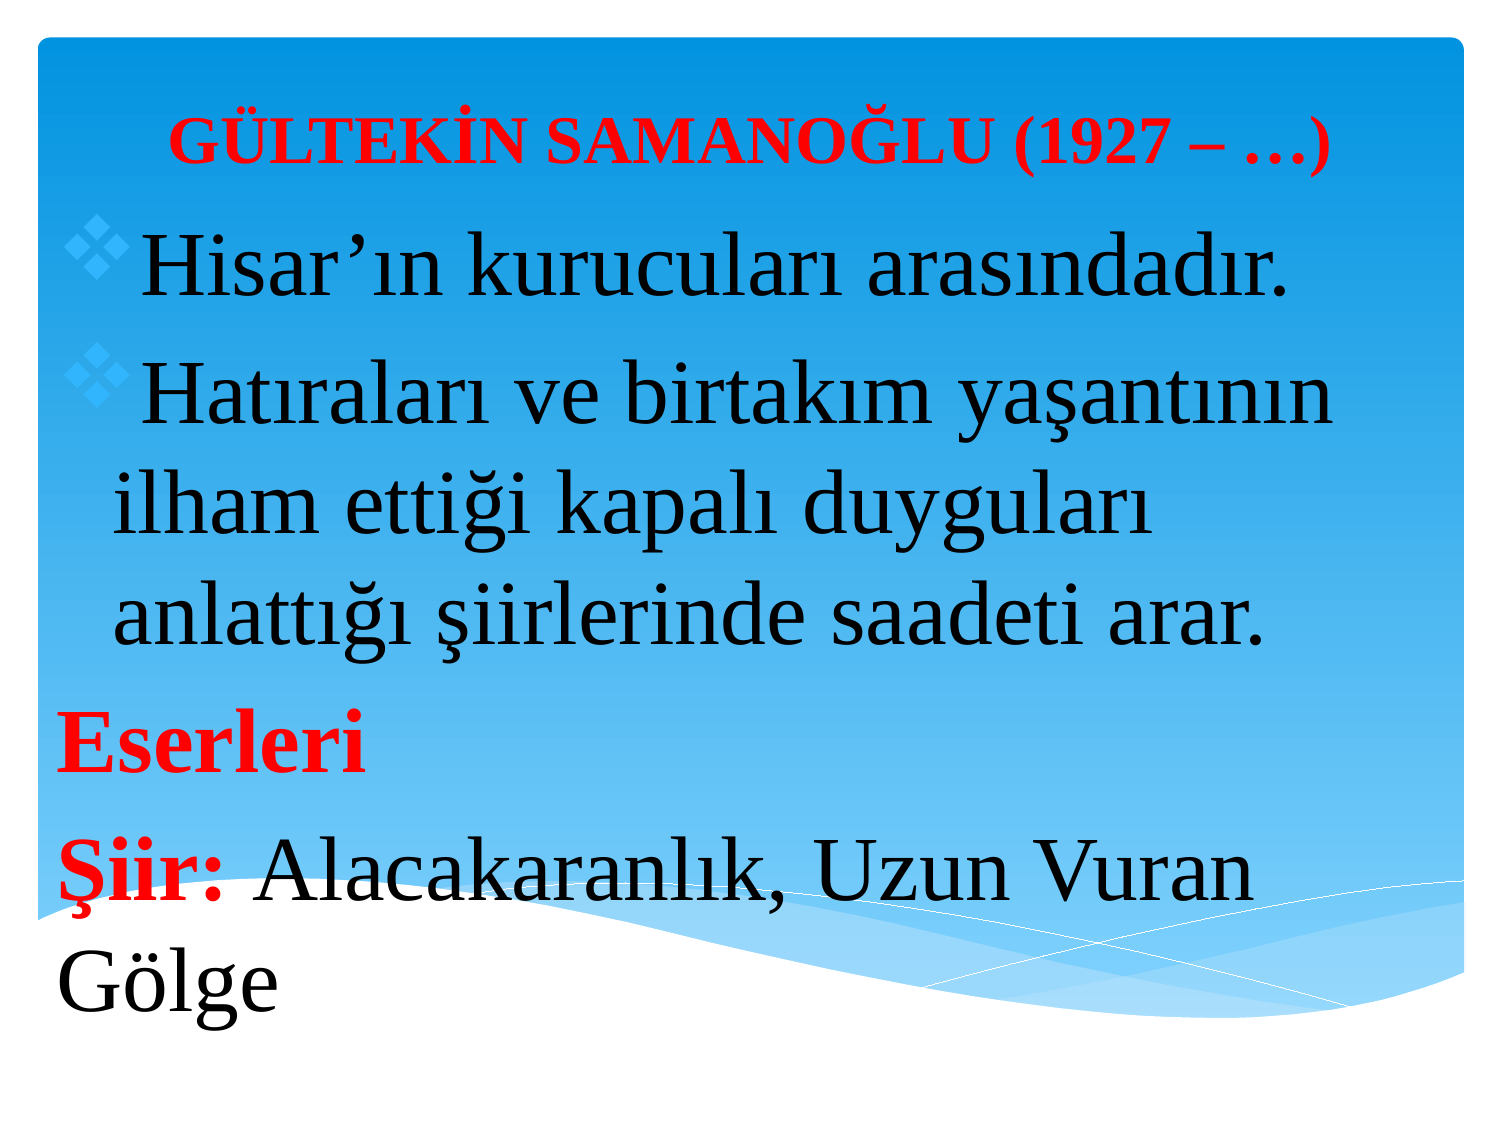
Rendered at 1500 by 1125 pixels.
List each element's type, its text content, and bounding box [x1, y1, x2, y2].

subtitle Hisar’ın kurucuları arasındadır. Hatıraları ve birtakım yaşantının ilham ettiği kapalı duyguları anlattığı şiirlerinde saadeti arar. Eserleri Şiir: Alacakaranlık, Uzun Vuran Gölge [41, 196, 1459, 1071]
title GÜLTEKİN SAMANOĞLU (1927 – …) [41, 30, 1459, 185]
